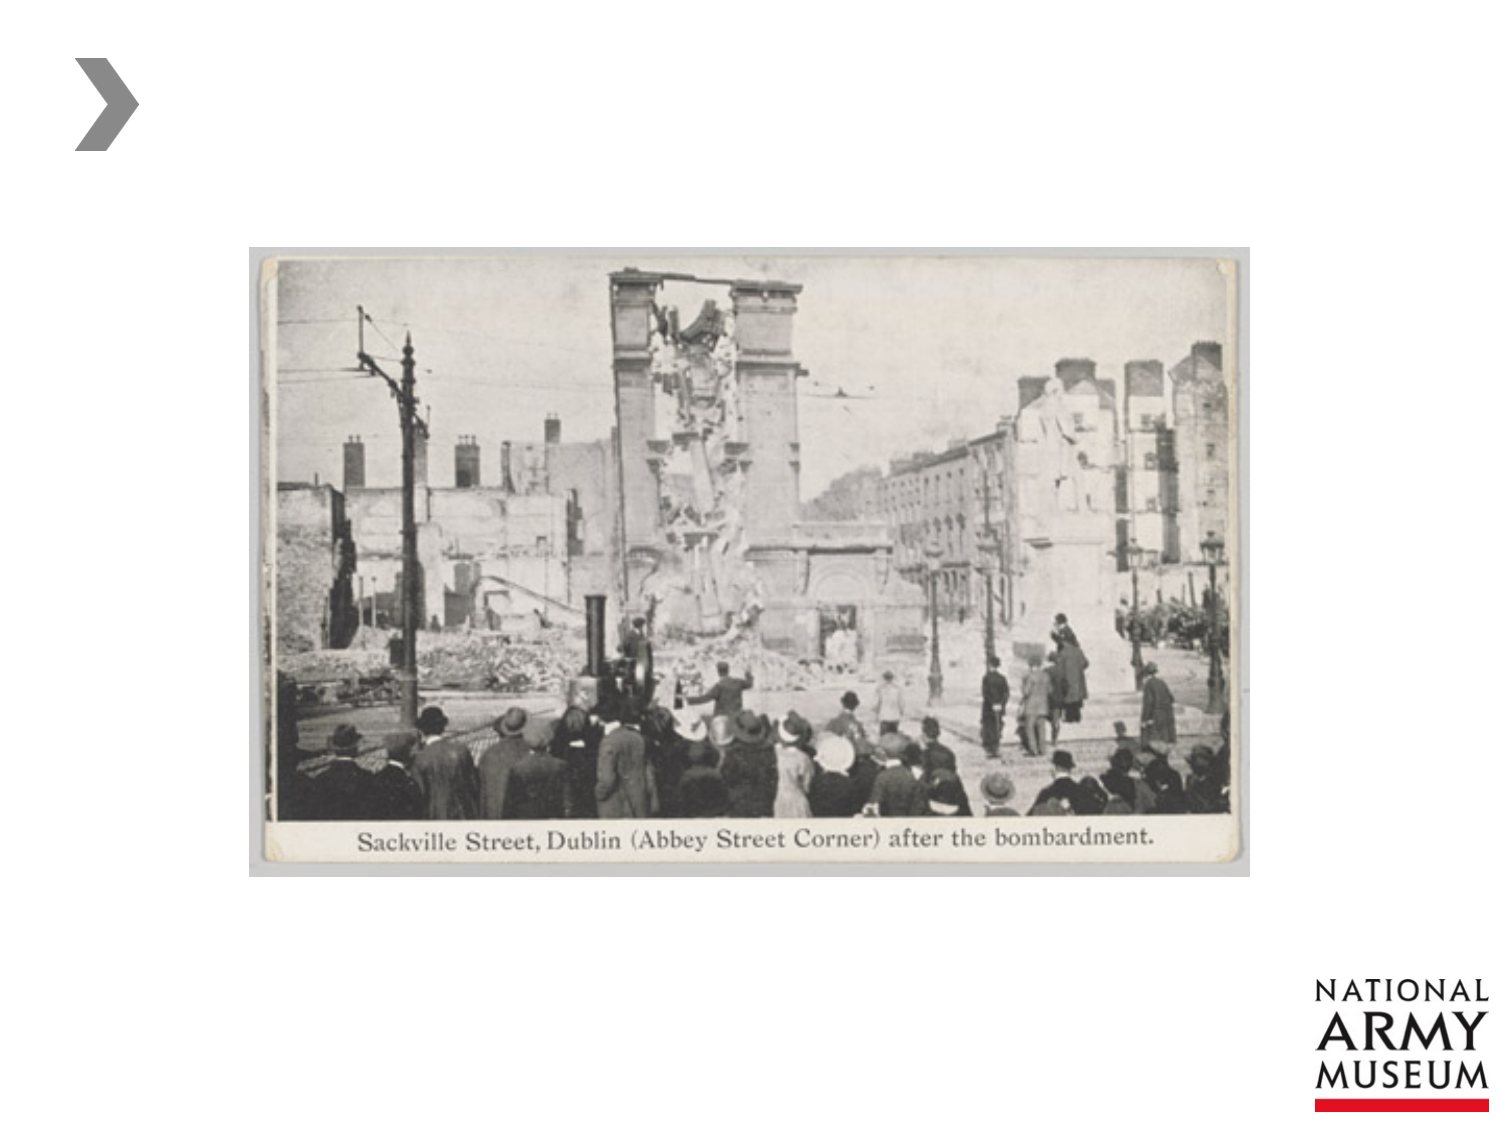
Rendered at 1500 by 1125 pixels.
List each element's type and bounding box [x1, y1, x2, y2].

picture [75, 58, 139, 151]
picture [249, 247, 1251, 878]
picture [1315, 979, 1489, 1112]
